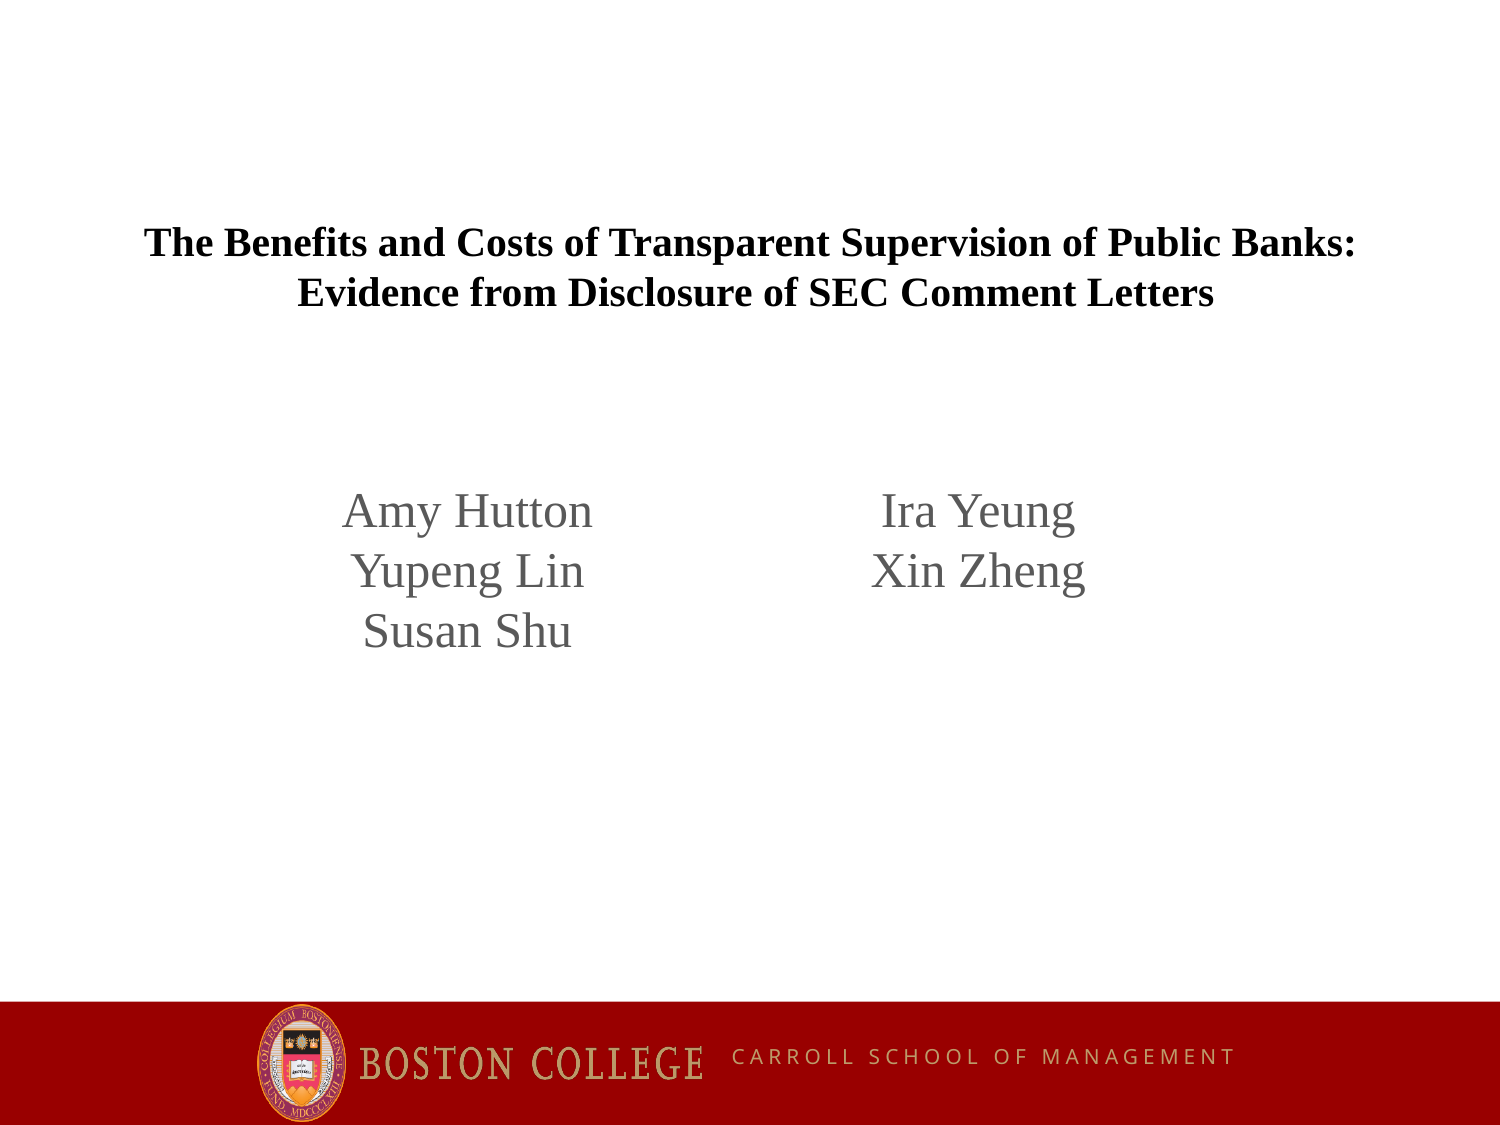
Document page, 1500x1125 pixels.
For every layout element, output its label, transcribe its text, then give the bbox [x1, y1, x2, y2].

title The Benefits and Costs of Transparent Supervision of Public Banks: Evidence from Disclosure of SEC Comment Letters [24, 149, 1488, 450]
subtitle Amy Hutton Yupeng Lin Susan Shu Ira Yeung Xin Zheng [187, 462, 1240, 700]
picture [360, 1046, 702, 1080]
picture [257, 1004, 346, 1122]
